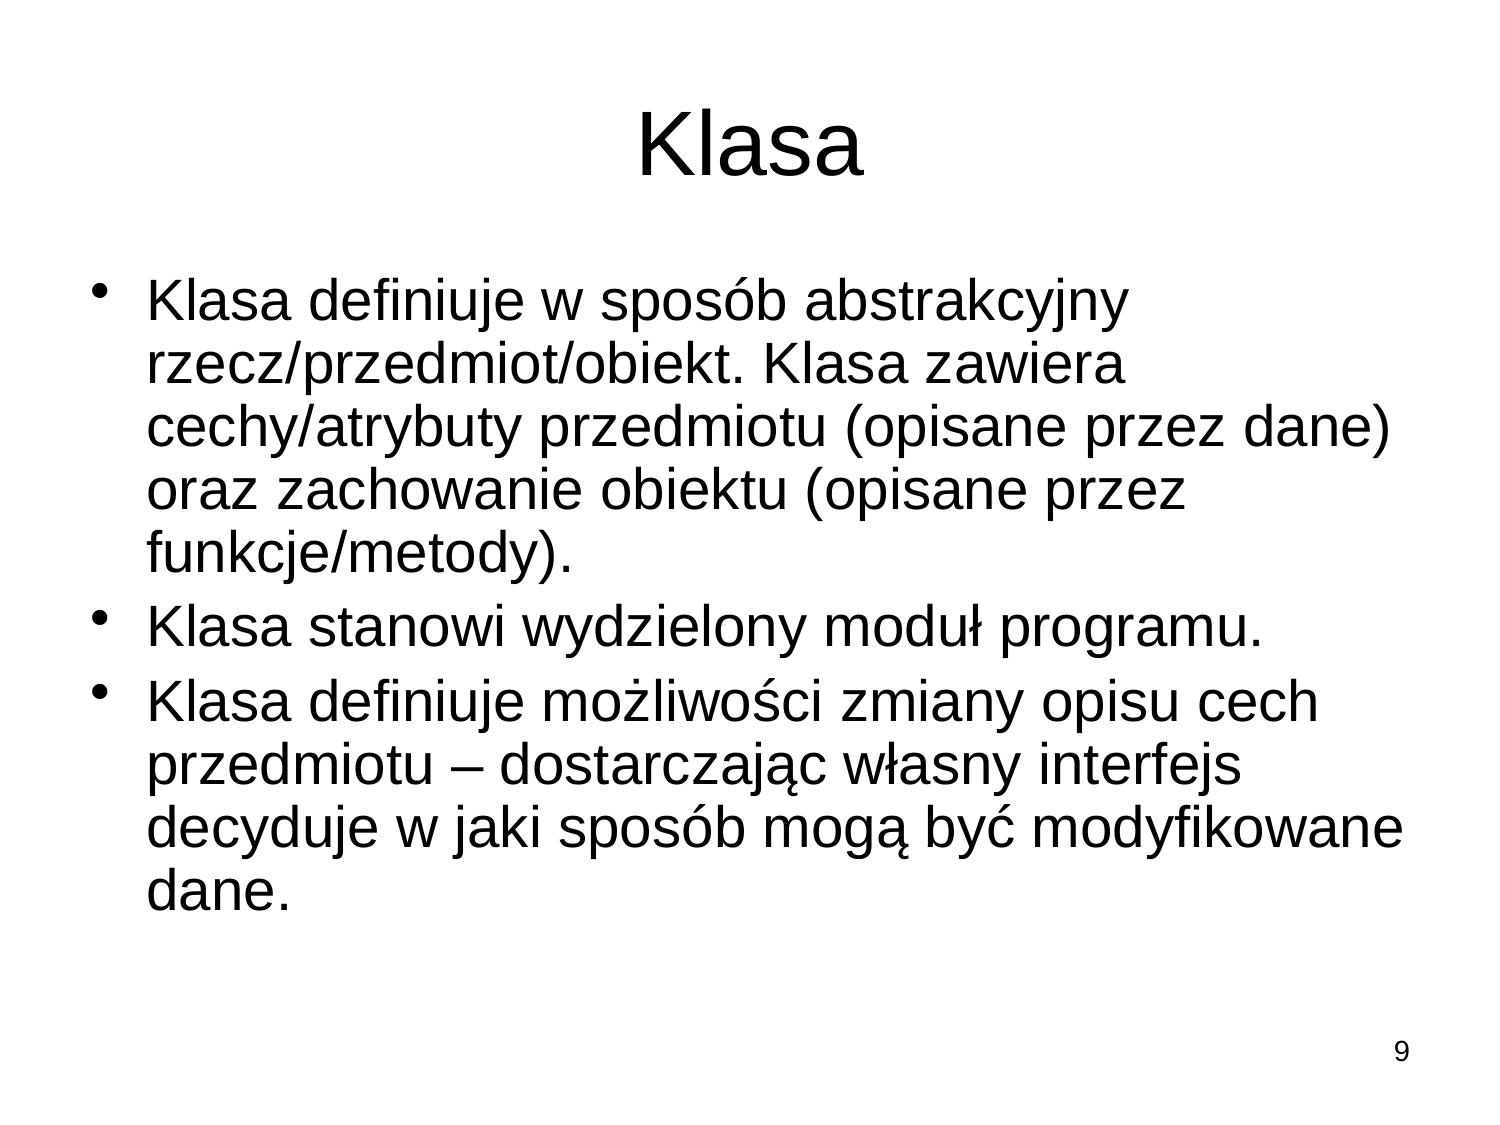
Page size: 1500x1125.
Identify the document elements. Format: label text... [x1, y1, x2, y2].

list Klasa definiuje w sposób abstrakcyjny rzecz/przedmiot/obiekt. Klasa zawiera cechy/atrybuty przedmiotu (opisane przez dane) oraz zachowanie obiektu (opisane przez funkcje/metody). Klasa stanowi wydzielony moduł programu. Klasa definiuje możliwości zmiany opisu cech przedmiotu – dostarczając własny interfejs decyduje w jaki sposób mogą być modyfikowane dane. [75, 262, 1425, 1005]
slide_number 9 [1074, 1024, 1425, 1103]
title Klasa [75, 45, 1425, 233]
